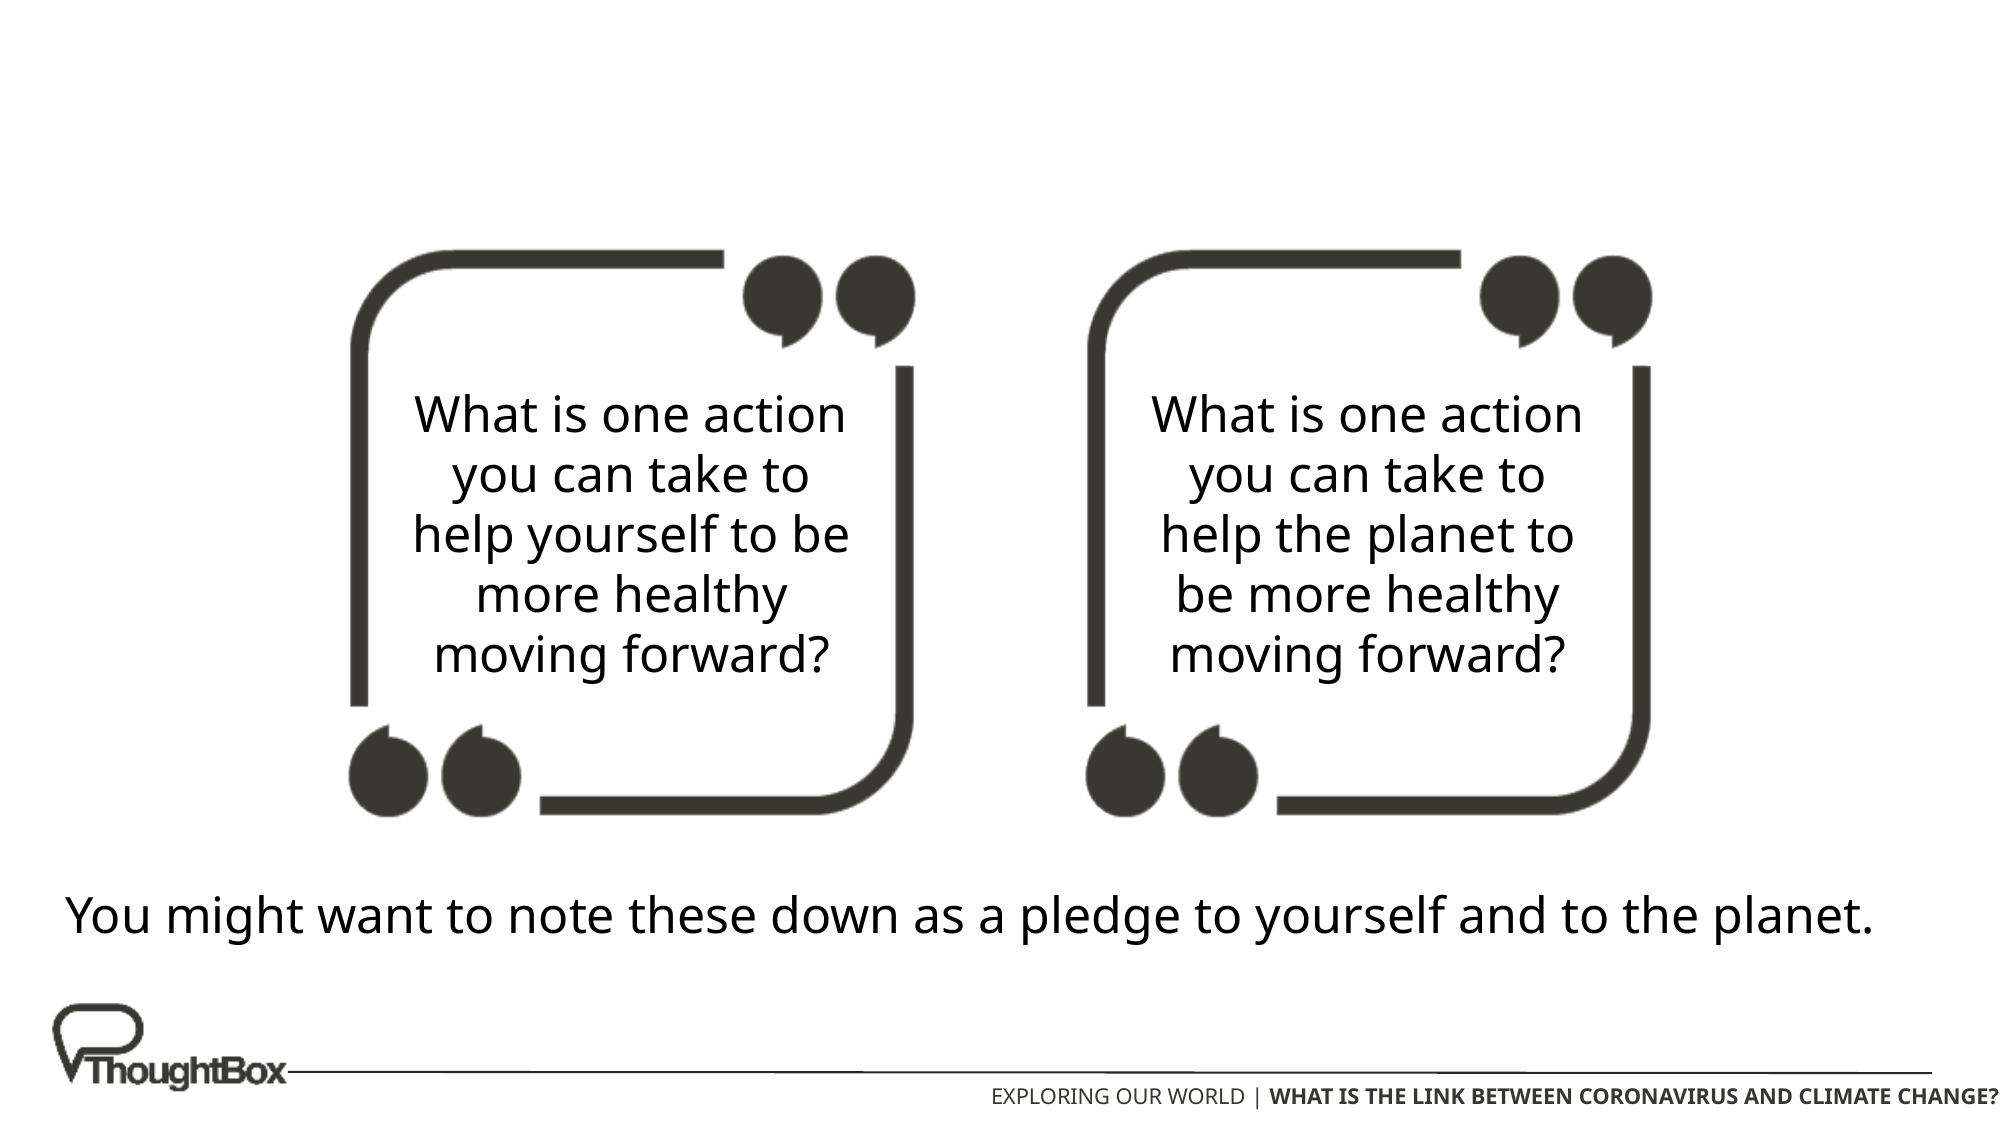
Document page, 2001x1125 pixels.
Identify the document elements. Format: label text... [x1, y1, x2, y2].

picture [315, 217, 948, 851]
text_box You might want to note these down as a pledge to yourself and to the planet. [50, 876, 1950, 952]
picture [1052, 217, 1685, 851]
picture [51, 1002, 288, 1093]
